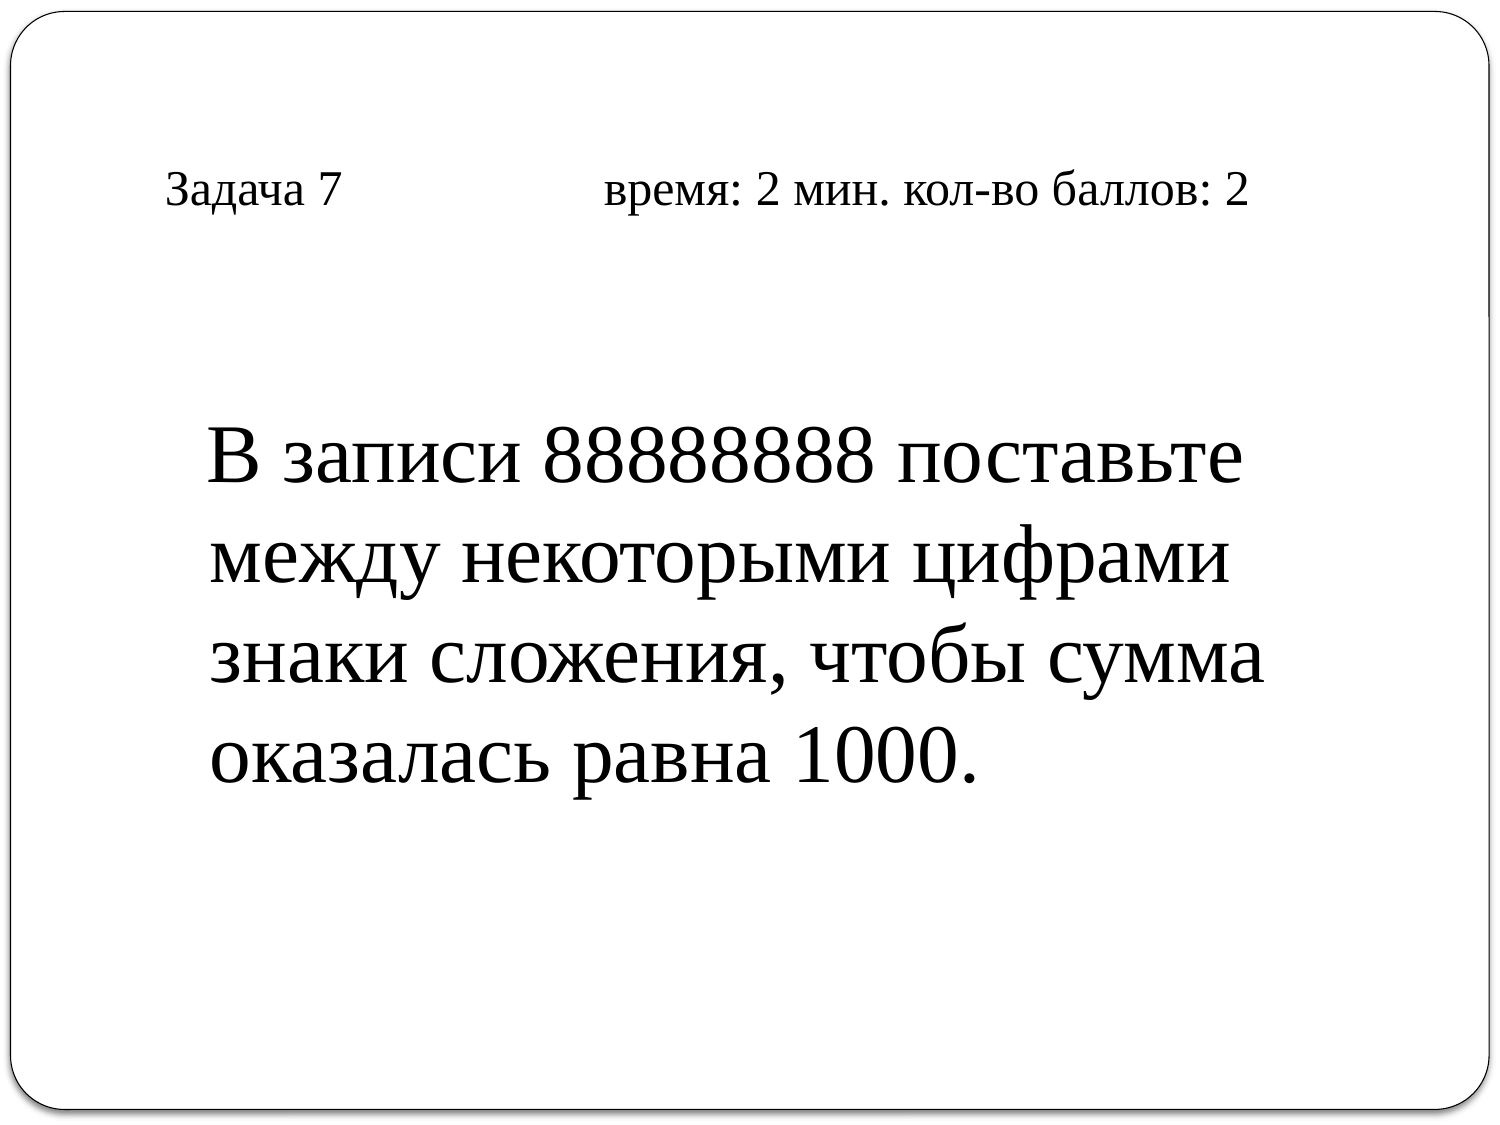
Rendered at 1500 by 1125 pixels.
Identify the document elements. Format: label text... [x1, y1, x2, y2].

list В записи 88888888 поставьте между некоторыми цифрами знаки сложения, чтобы сумма оказалась равна 1000. [150, 237, 1425, 988]
title Задача 7 время: 2 мин. кол-во баллов: 2 [150, 45, 1425, 233]
